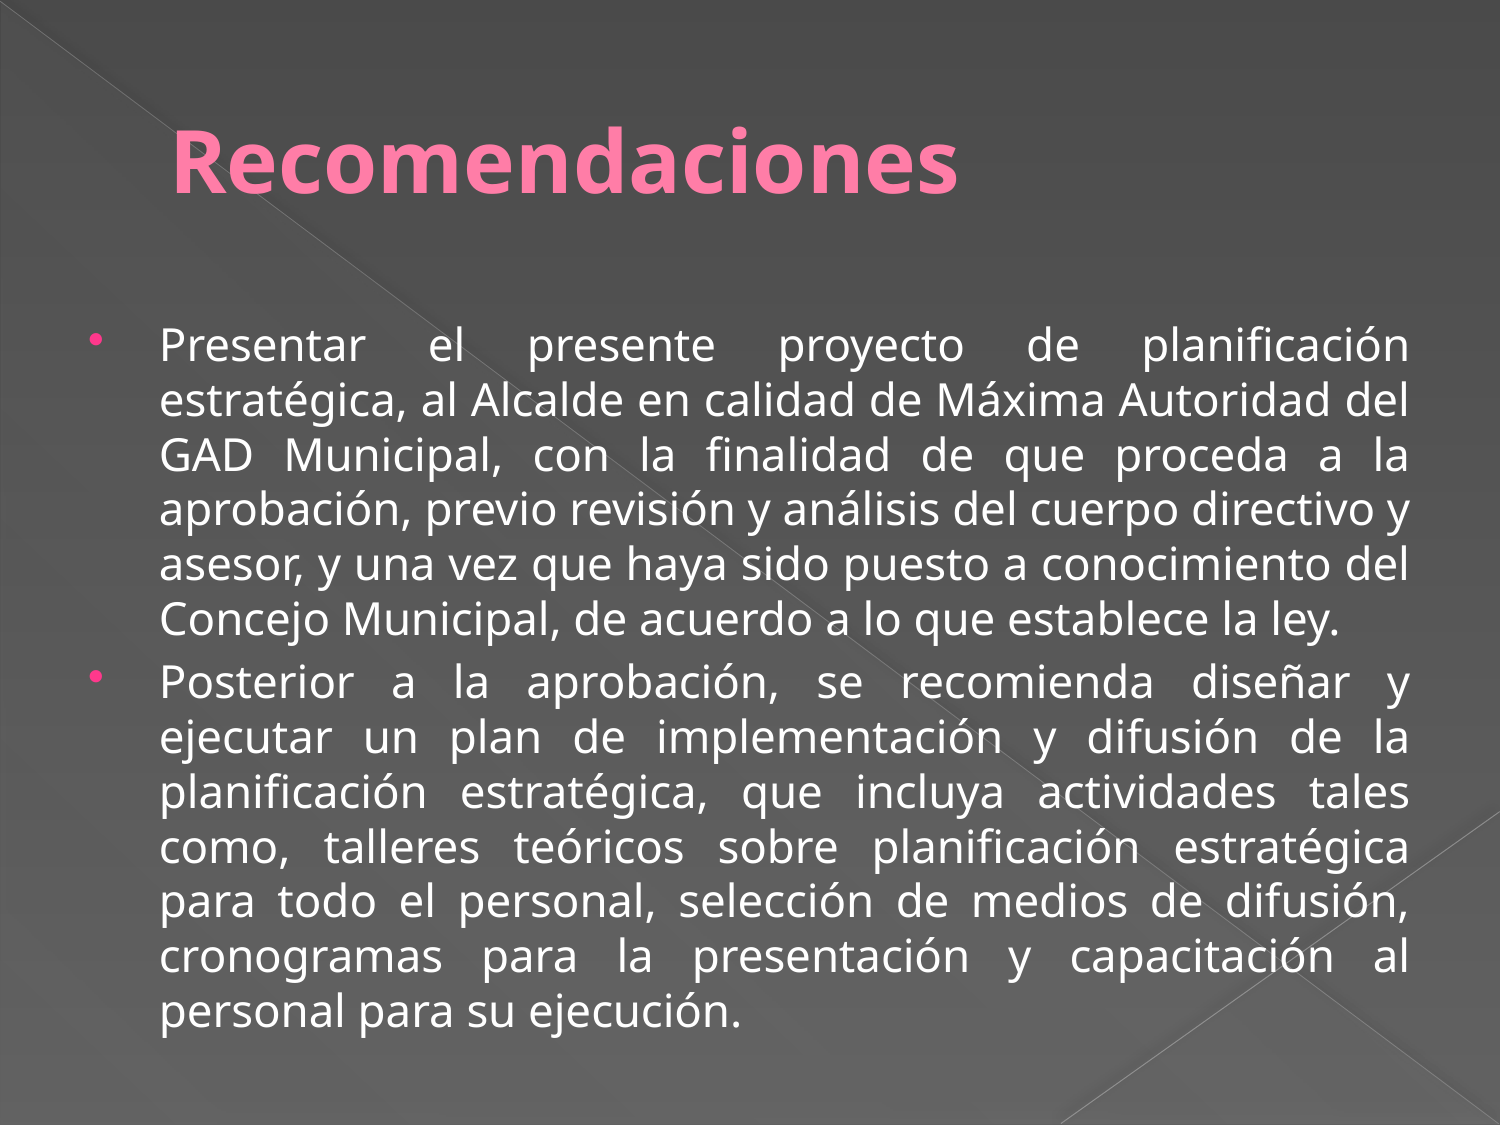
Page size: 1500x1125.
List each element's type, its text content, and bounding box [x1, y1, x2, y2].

list Presentar el presente proyecto de planificación estratégica, al Alcalde en calidad de Máxima Autoridad del GAD Municipal, con la finalidad de que proceda a la aprobación, previo revisión y análisis del cuerpo directivo y asesor, y una vez que haya sido puesto a conocimiento del Concejo Municipal, de acuerdo a lo que establece la ley. Posterior a la aprobación, se recomienda diseñar y ejecutar un plan de implementación y difusión de la planificación estratégica, que incluya actividades tales como, talleres teóricos sobre planificación estratégica para todo el personal, selección de medios de difusión, cronogramas para la presentación y capacitación al personal para su ejecución. [75, 308, 1425, 1059]
title Recomendaciones [75, 43, 1425, 274]
